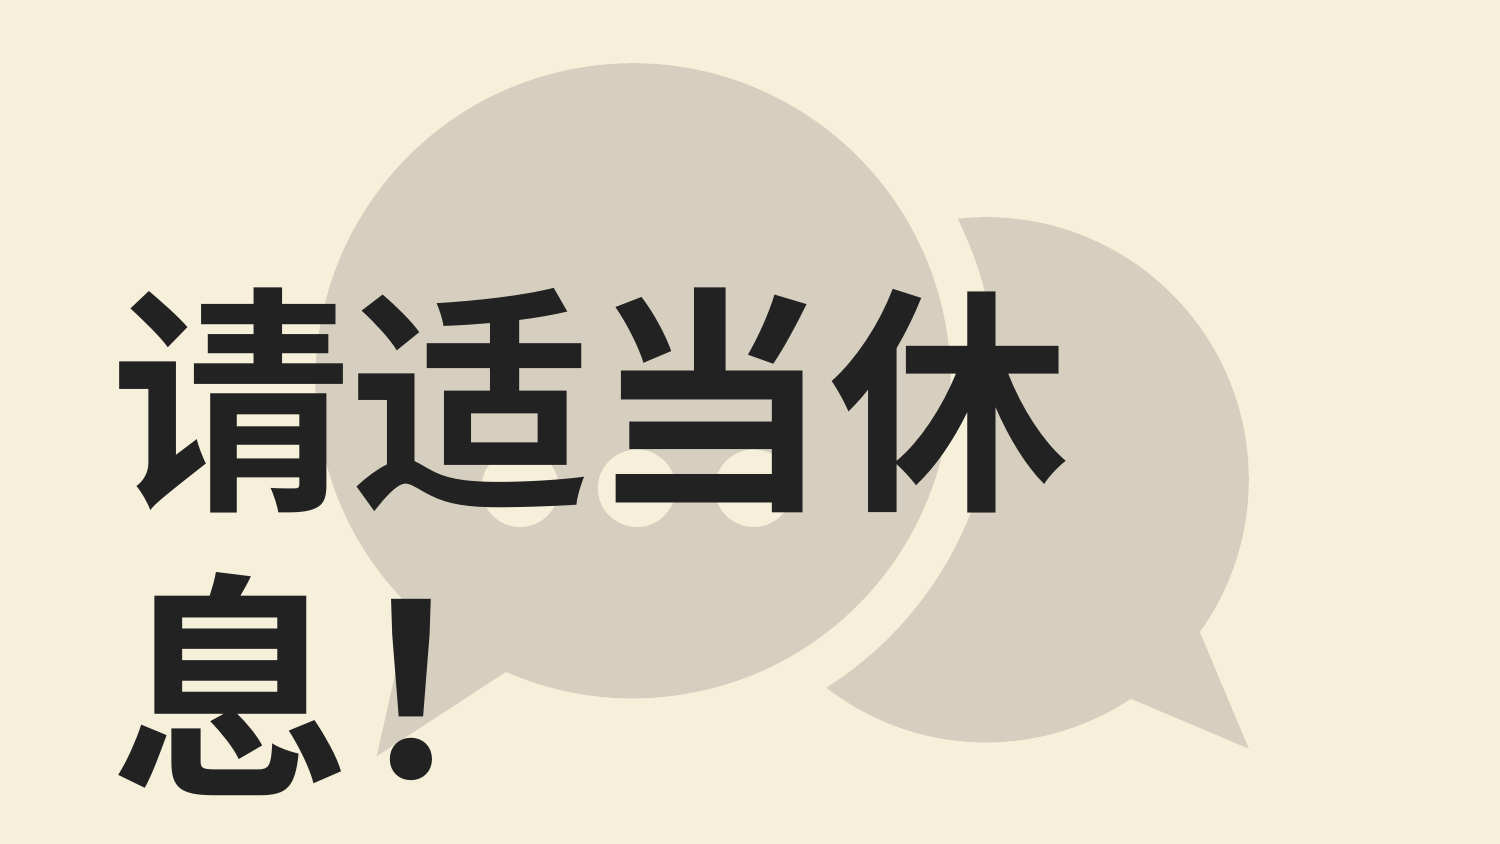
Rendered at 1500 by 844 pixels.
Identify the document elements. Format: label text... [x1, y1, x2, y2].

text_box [289, 37, 1250, 757]
text_box 请适当休息！ [96, 244, 1500, 834]
